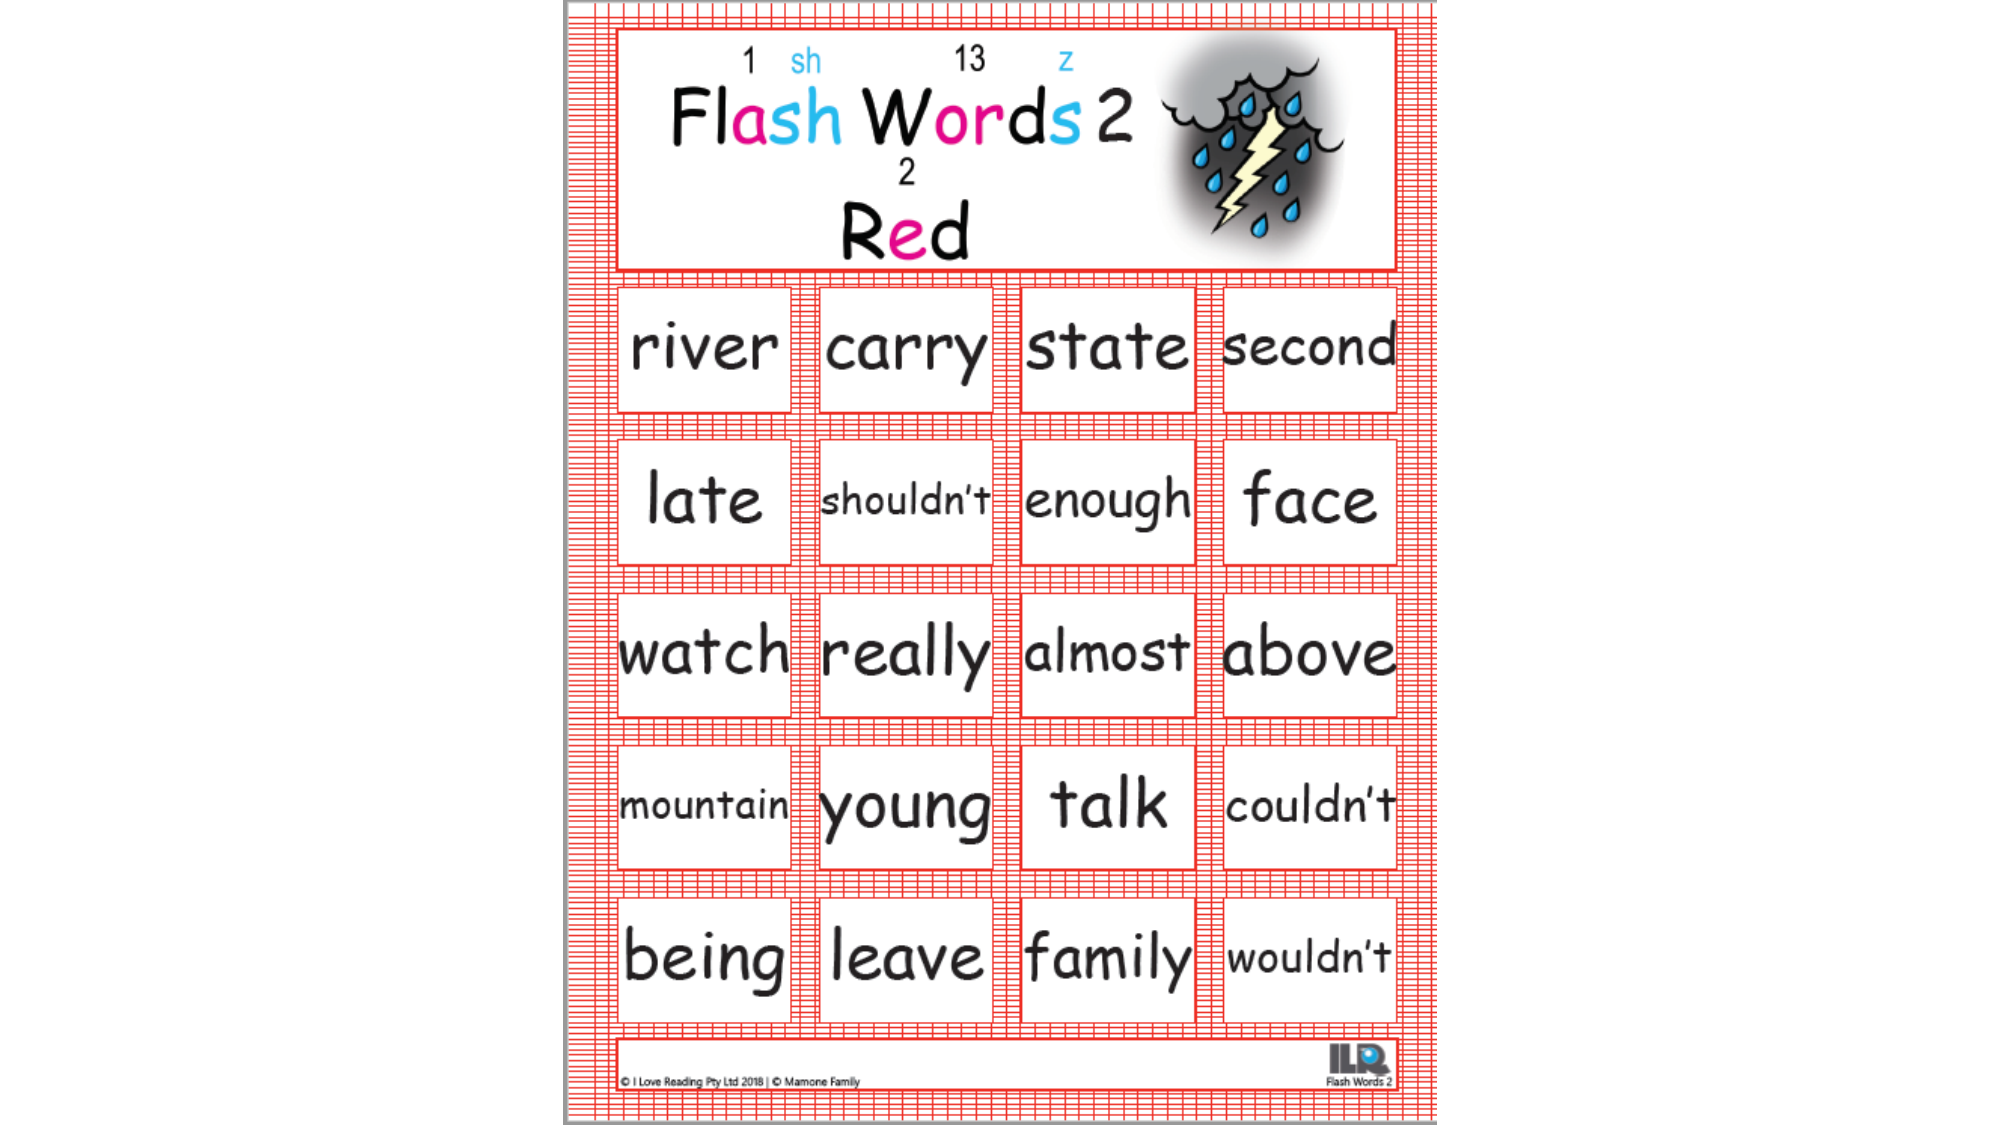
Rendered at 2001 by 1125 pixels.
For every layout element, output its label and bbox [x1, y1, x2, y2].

picture [563, 0, 1437, 1125]
